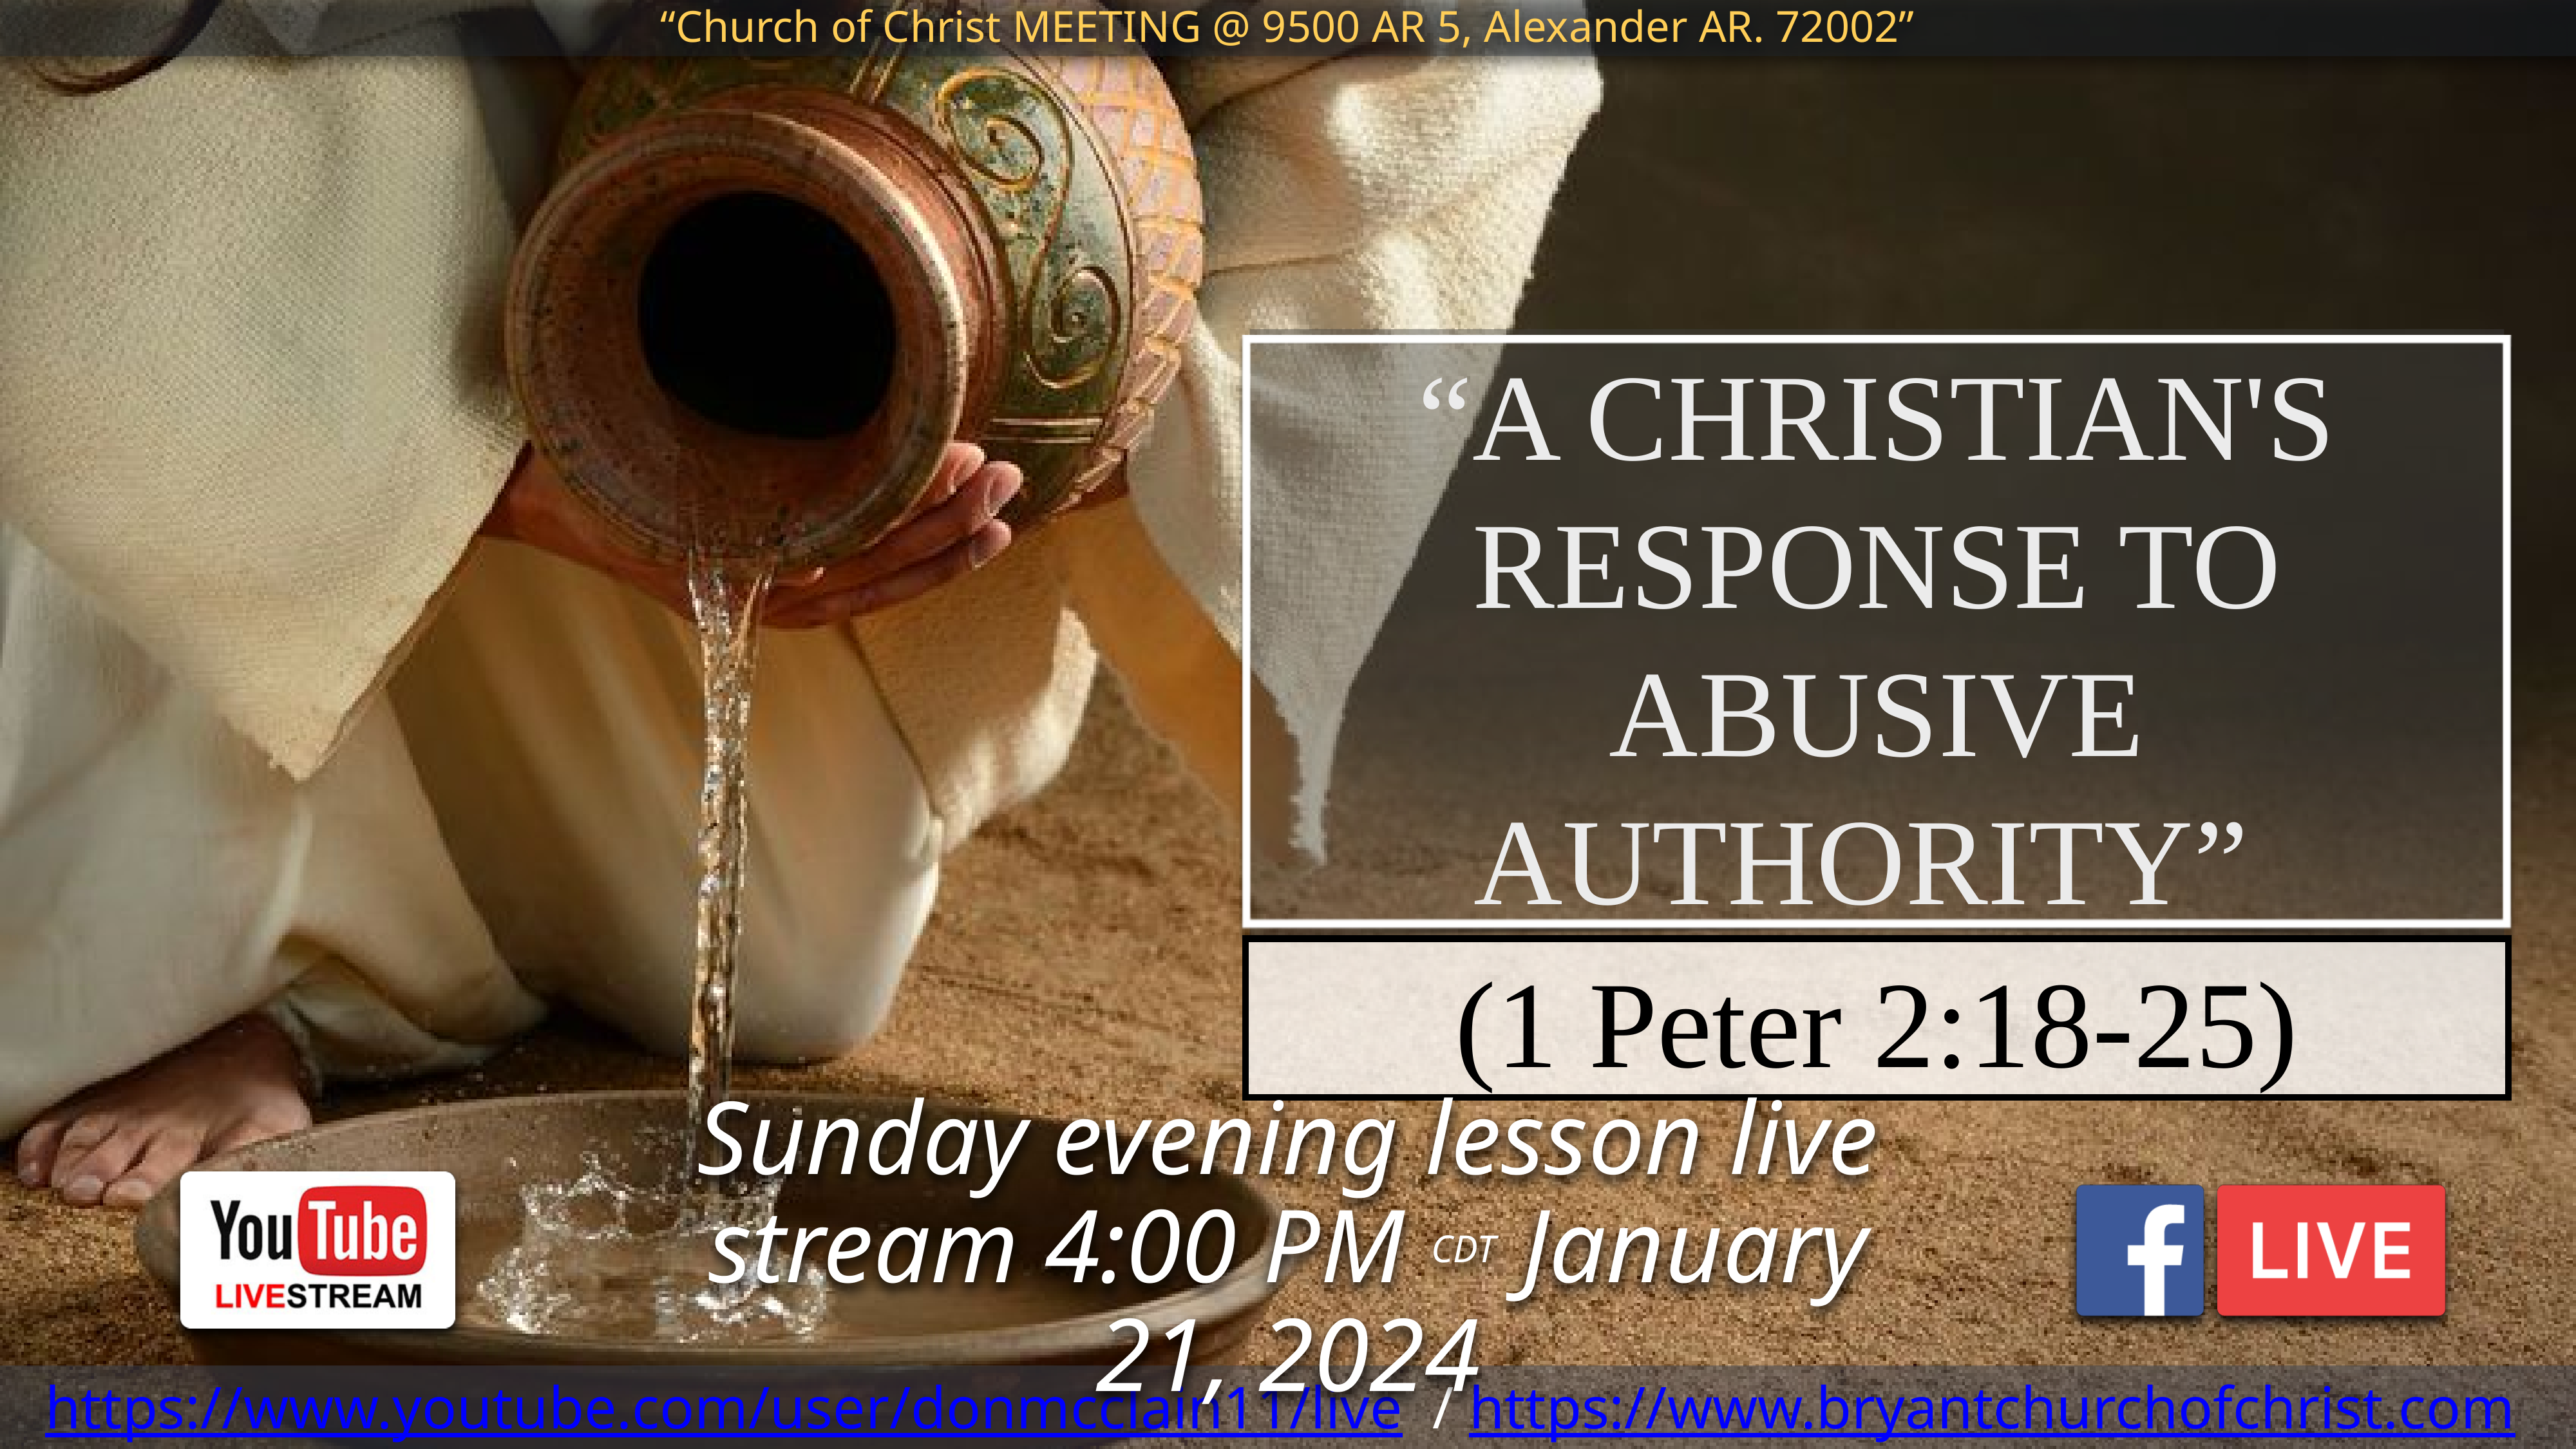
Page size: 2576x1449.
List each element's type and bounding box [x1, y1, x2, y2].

text_box [1238, 335, 2515, 945]
picture [0, 0, 2576, 1449]
